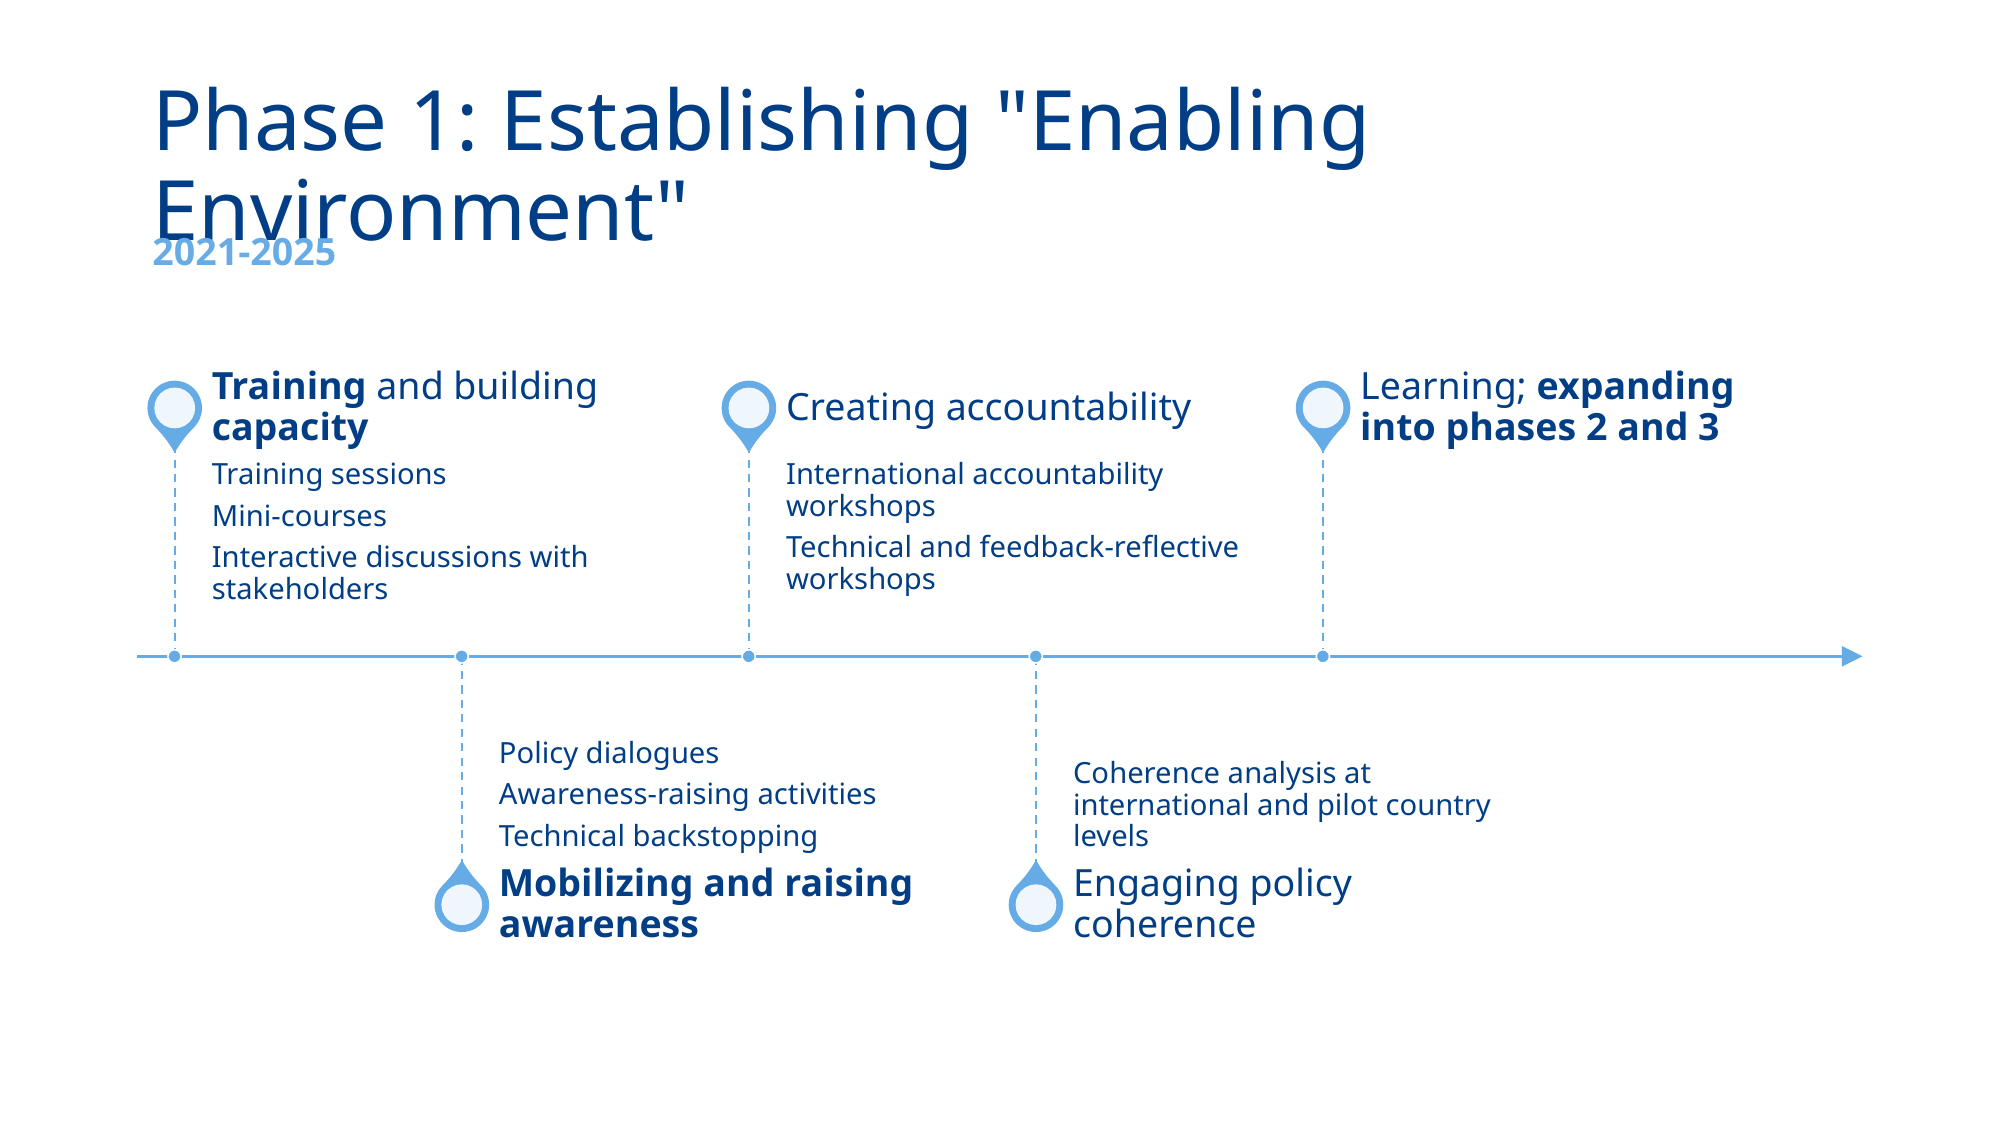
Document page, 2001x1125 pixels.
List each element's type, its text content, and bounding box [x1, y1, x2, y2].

title Phase 1: Establishing "Enabling Environment" [137, 59, 1906, 278]
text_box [137, 370, 1863, 943]
text_box 2021-2025 [137, 220, 588, 281]
